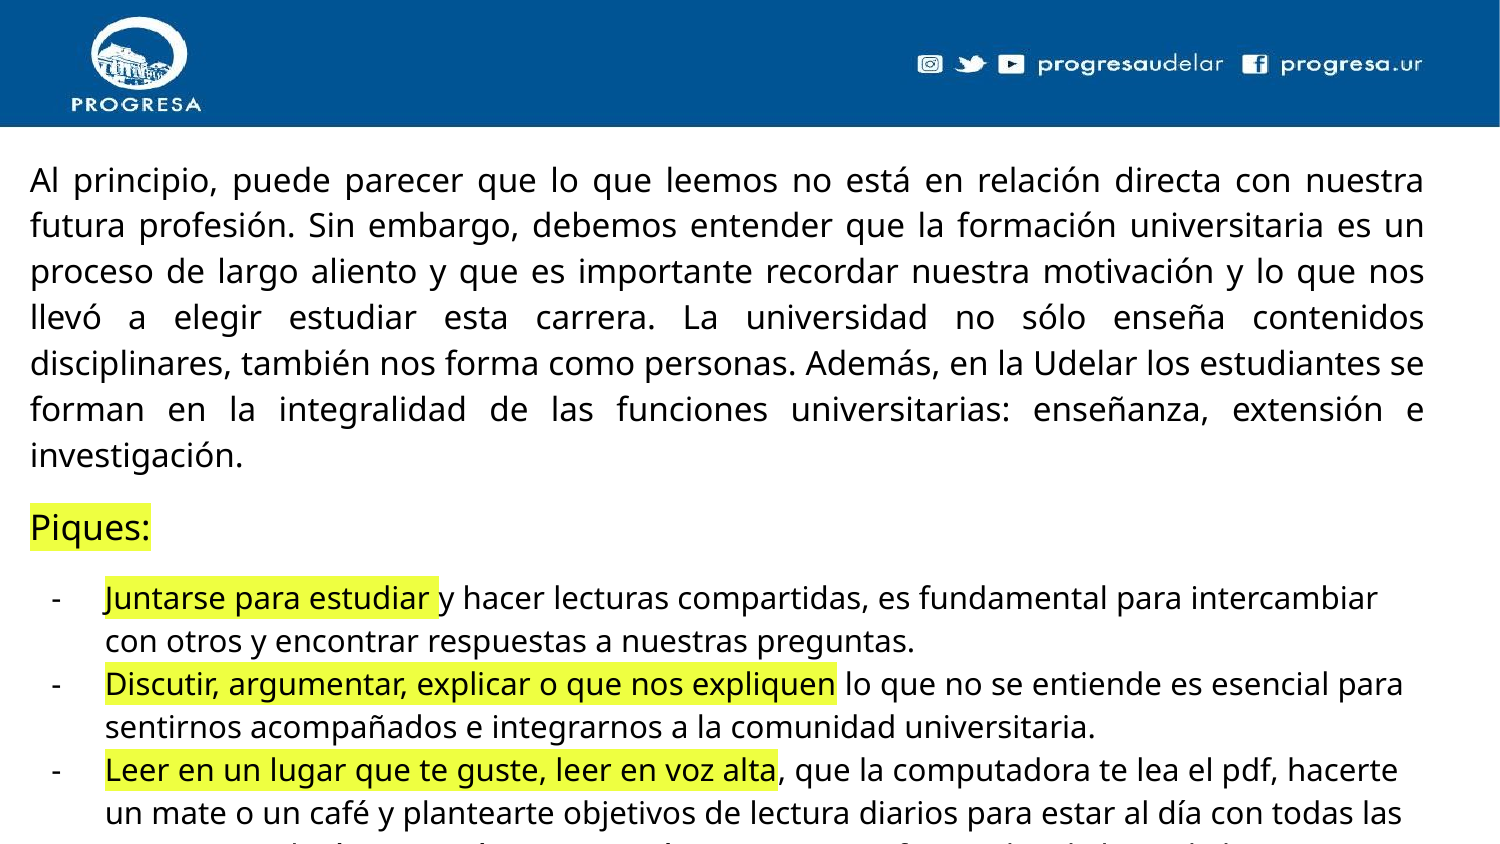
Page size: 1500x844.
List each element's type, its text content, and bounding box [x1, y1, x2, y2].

list Al principio, puede parecer que lo que leemos no está en relación directa con nuestra futura profesión. Sin embargo, debemos entender que la formación universitaria es un proceso de largo aliento y que es importante recordar nuestra motivación y lo que nos llevó a elegir estudiar esta carrera. La universidad no sólo enseña contenidos disciplinares, también nos forma como personas. Además, en la Udelar los estudiantes se forman en la integralidad de las funciones universitarias: enseñanza, extensión e investigación. Piques: Juntarse para estudiar y hacer lecturas compartidas, es fundamental para intercambiar con otros y encontrar respuestas a nuestras preguntas. Discutir, argumentar, explicar o que nos expliquen lo que no se entiende es esencial para sentirnos acompañados e integrarnos a la comunidad universitaria. Leer en un lugar que te guste, leer en voz alta, que la computadora te lea el pdf, hacerte un mate o un café y plantearte objetivos de lectura diarios para estar al día con todas las materias te dará un propósito y evitará que te sientas frustrado a la hora de las evaluaciones. [29, 137, 1428, 844]
picture [0, 0, 1500, 128]
